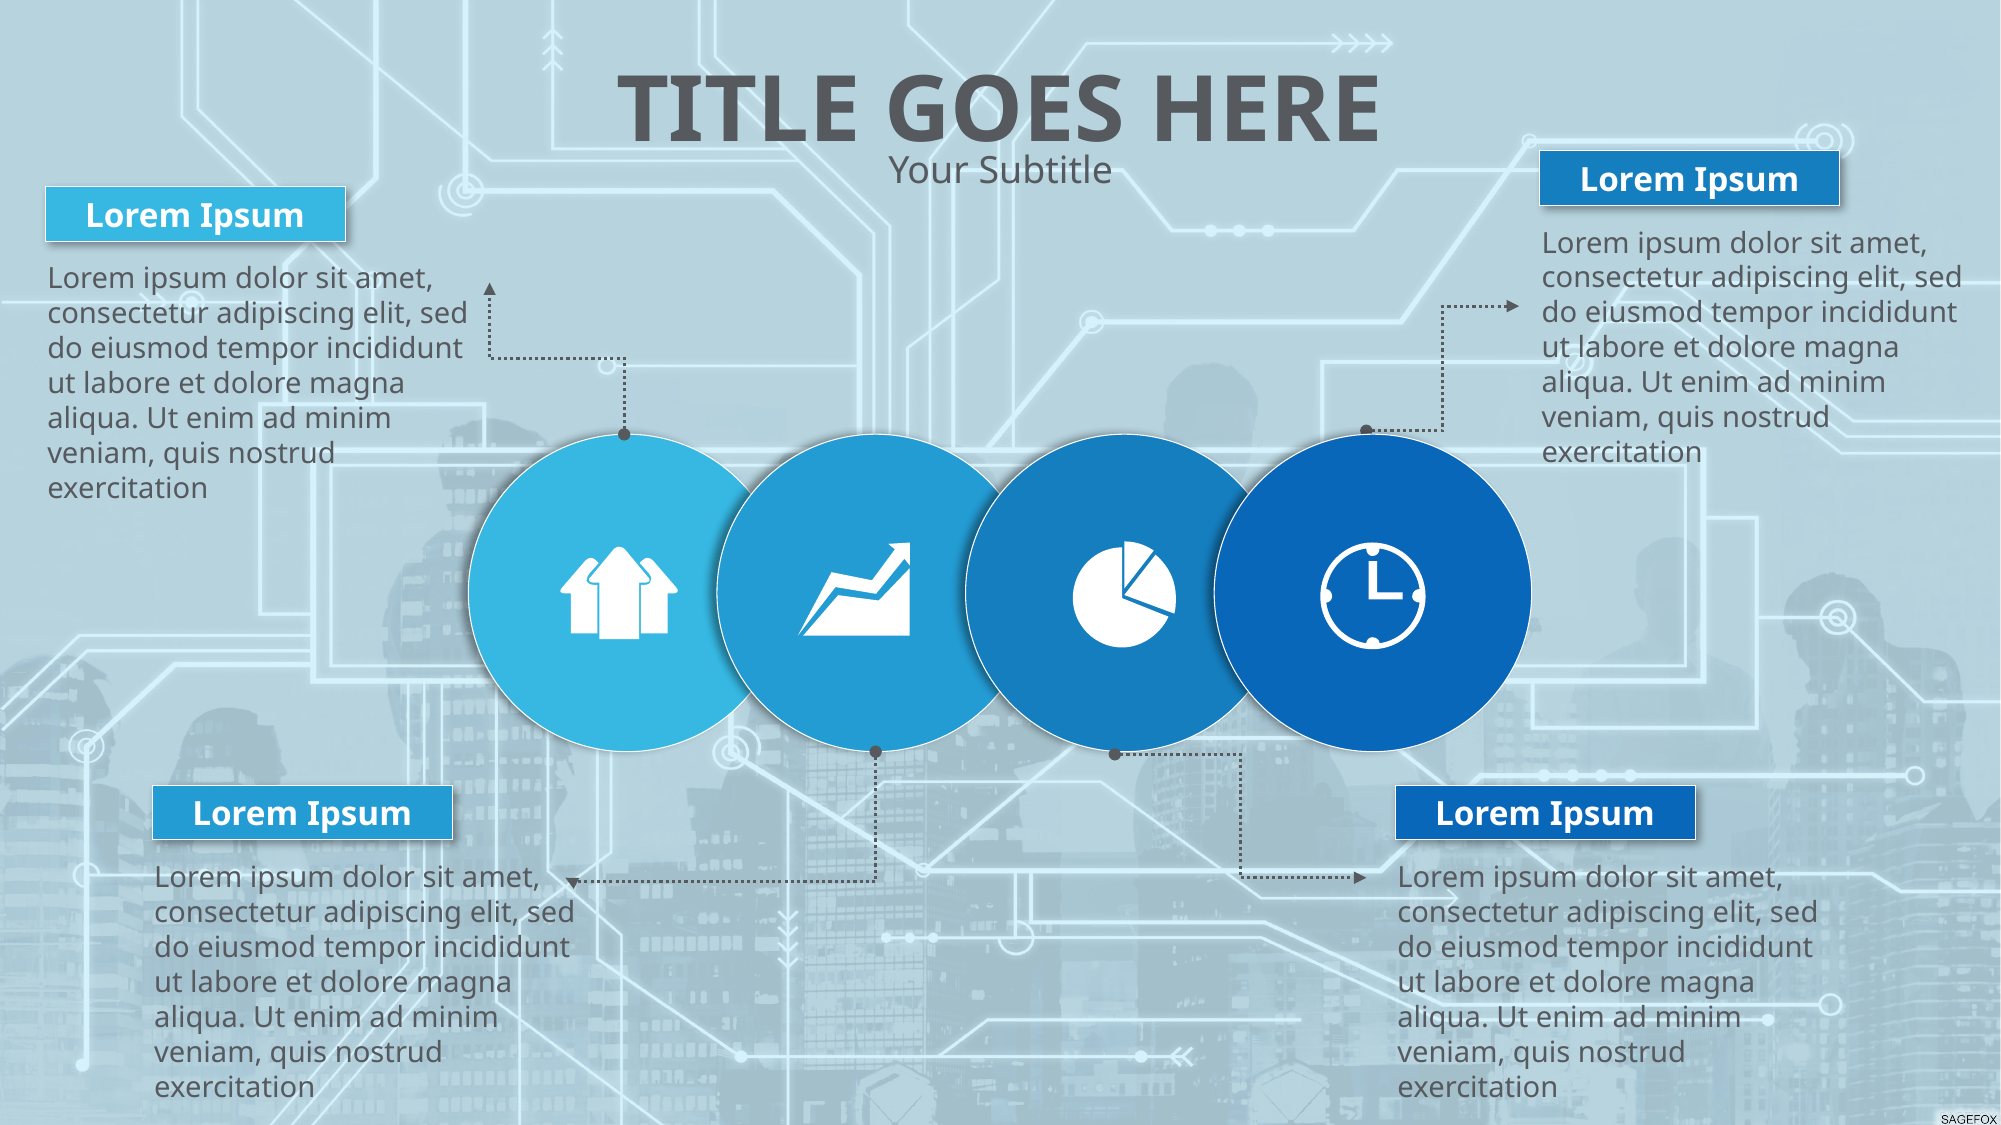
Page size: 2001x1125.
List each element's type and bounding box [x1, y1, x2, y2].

text_box [964, 433, 1242, 753]
text_box [1366, 306, 1520, 431]
text_box [558, 546, 680, 640]
text_box [715, 433, 993, 753]
text_box [1387, 784, 1840, 1076]
text_box [797, 542, 910, 636]
text_box [548, 42, 1452, 199]
text_box [1213, 433, 1533, 753]
text_box [490, 291, 633, 426]
text_box [1072, 541, 1176, 648]
text_box [657, 659, 784, 970]
text_box [144, 784, 597, 1076]
text_box [467, 433, 744, 753]
text_box [37, 186, 490, 477]
picture [1938, 1114, 1999, 1125]
text_box [1531, 150, 1984, 441]
text_box [1114, 754, 1367, 878]
text_box [1320, 542, 1426, 650]
